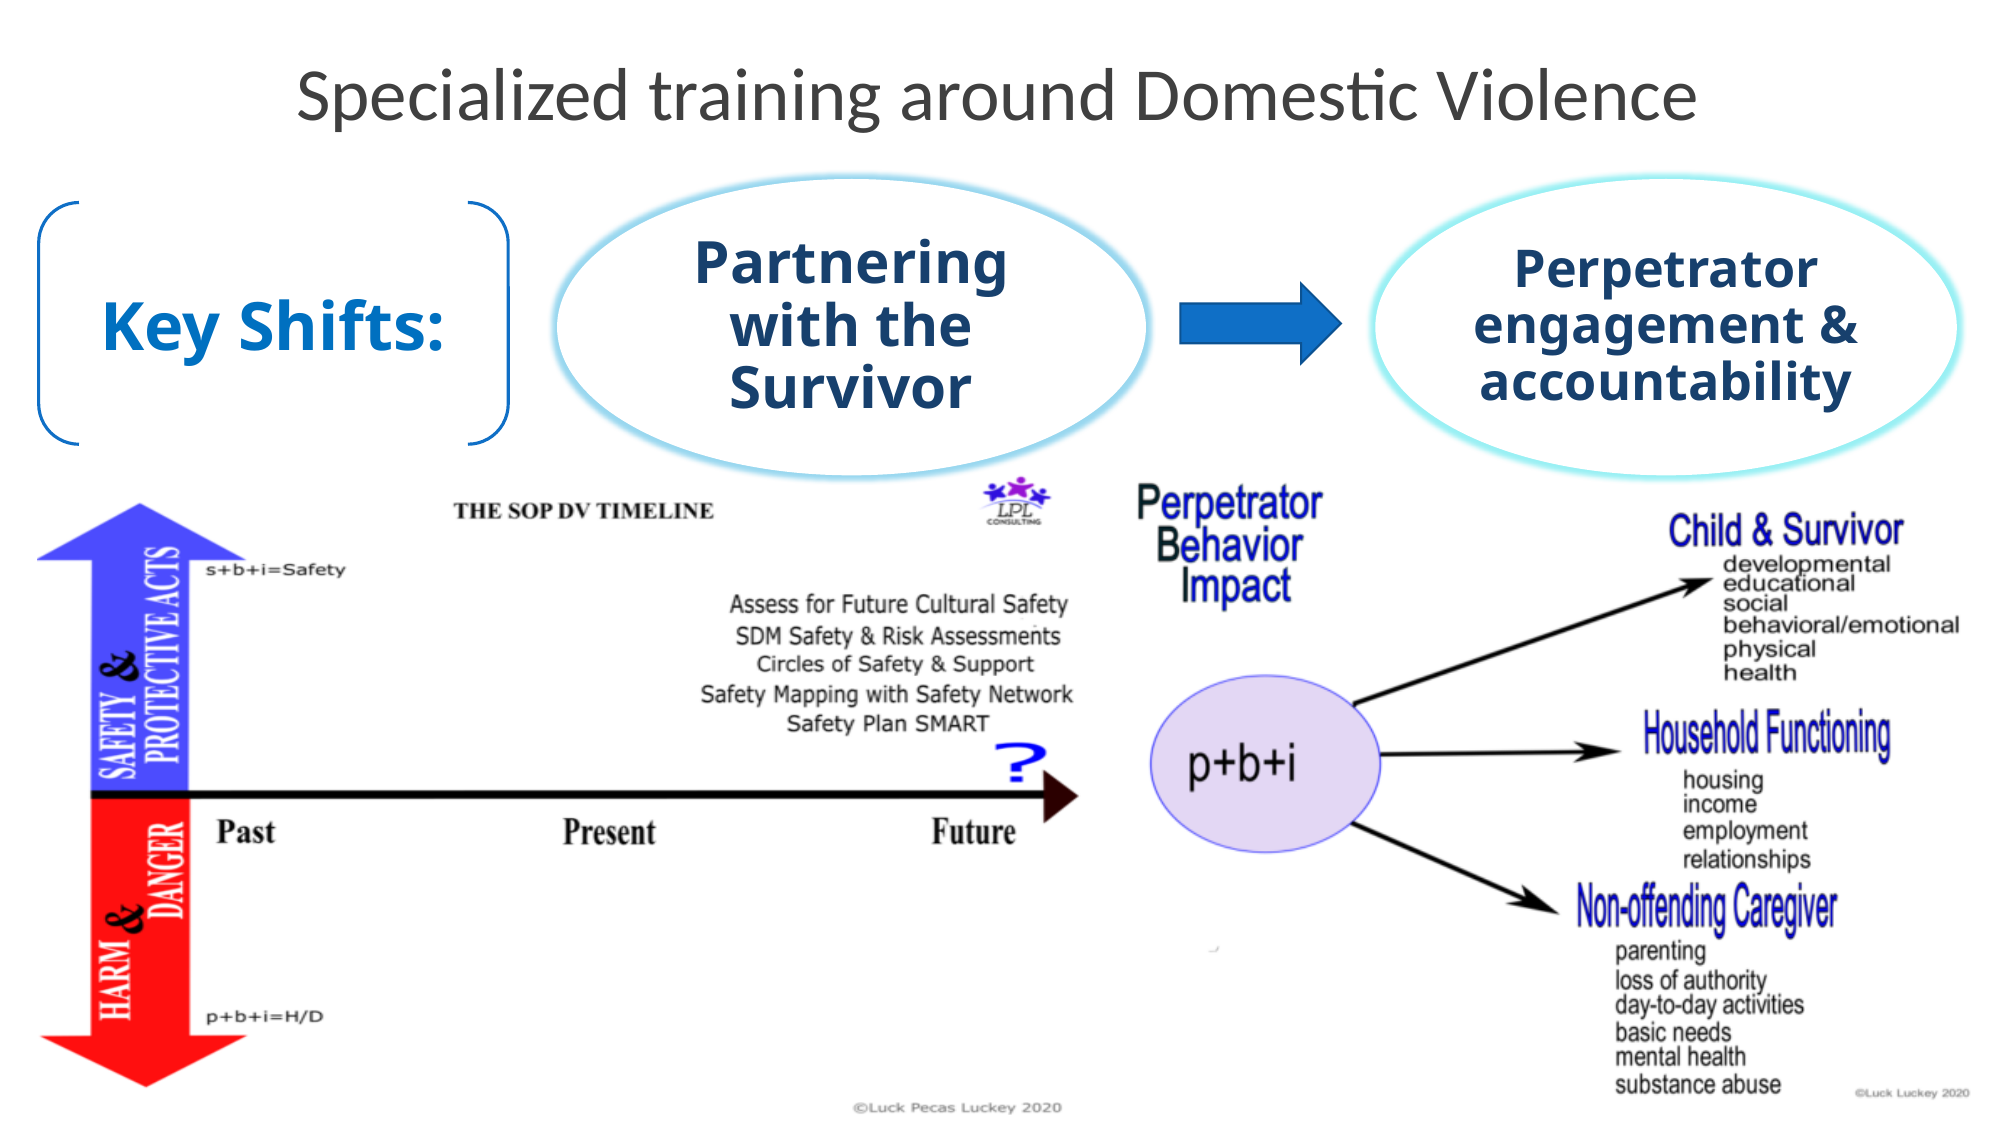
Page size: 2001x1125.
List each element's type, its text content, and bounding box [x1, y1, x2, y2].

picture [37, 471, 1089, 1125]
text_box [557, 178, 1146, 476]
picture [1117, 471, 1982, 1111]
title Specialized training around Domestic Violence [14, 9, 1982, 183]
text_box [1375, 178, 1957, 476]
text_box Key Shifts: [37, 200, 510, 446]
text_box [1179, 281, 1343, 366]
